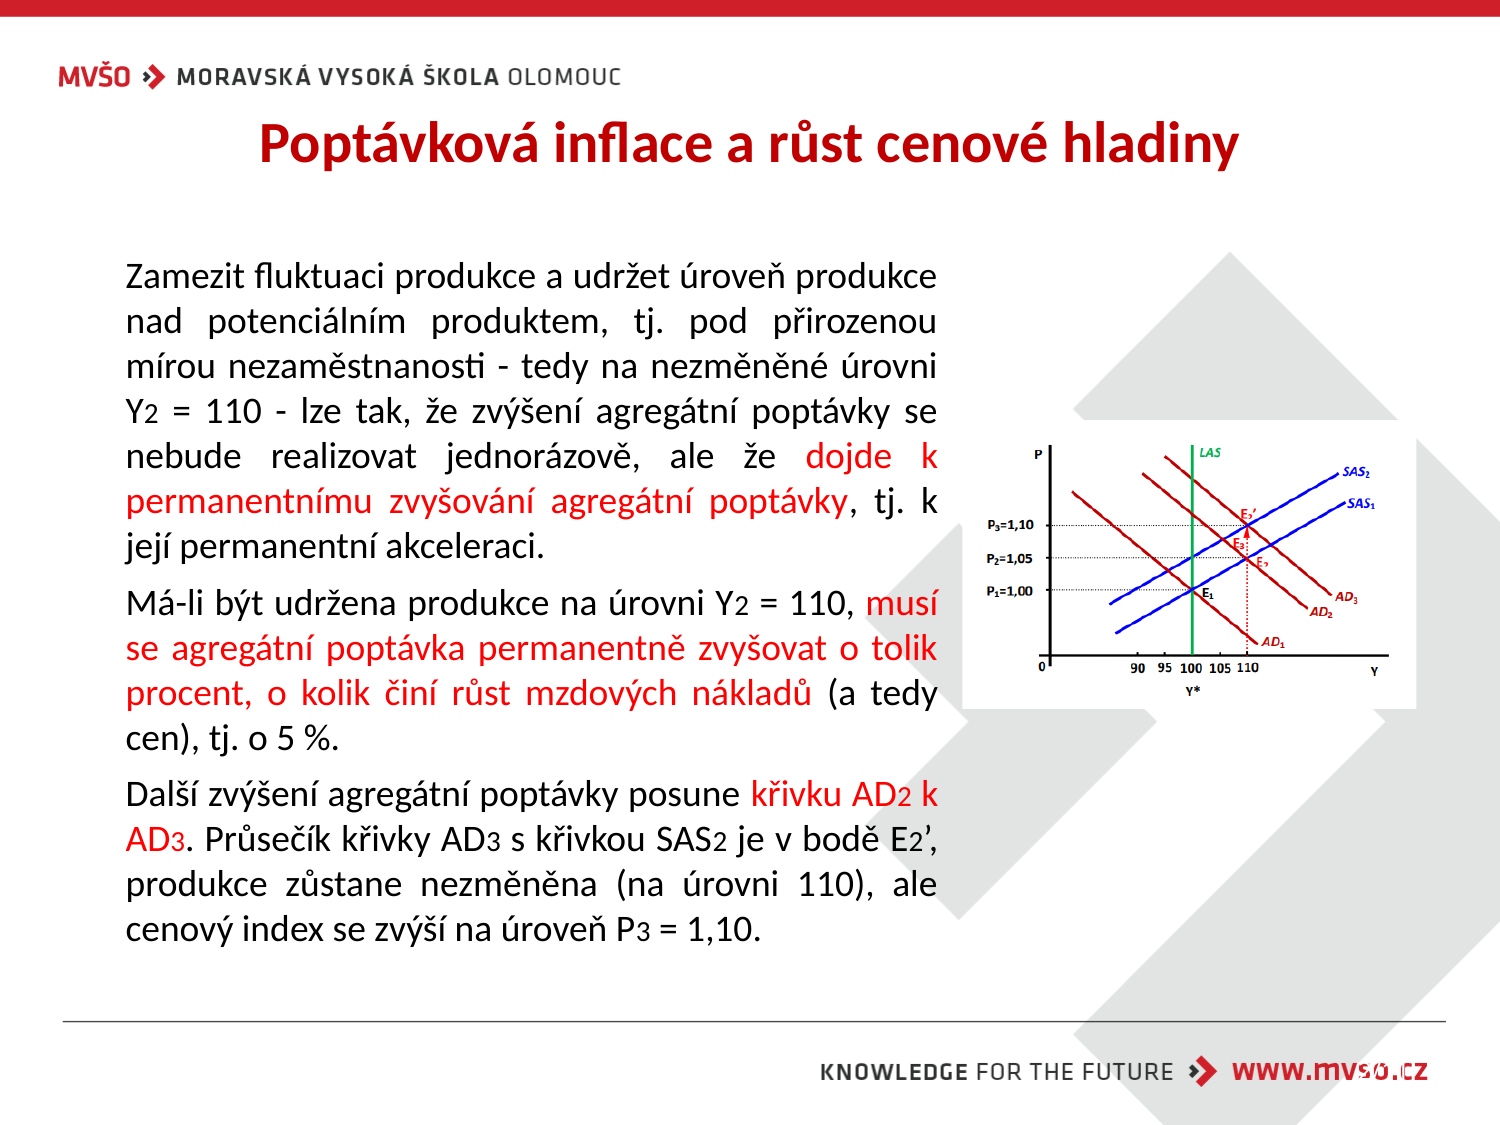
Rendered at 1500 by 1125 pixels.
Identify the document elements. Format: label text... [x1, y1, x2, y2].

list Zamezit fluktuaci produkce a udržet úroveň produkce nad potenciálním produktem, tj. pod přirozenou mírou nezaměstnanosti - tedy na nezměněné úrovni Y2 = 110 - lze tak, že zvýšení agregátní poptávky se nebude realizovat jednorázově, ale že dojde k permanentnímu zvyšování agregátní poptávky, tj. k její permanentní akceleraci. Má-li být udržena produkce na úrovni Y2 = 110, musí se agregátní poptávka permanentně zvyšovat o tolik procent, o kolik činí růst mzdových nákladů (a tedy cen), tj. o 5 %. Další zvýšení agregátní poptávky posune křivku AD2 k AD3. Průsečík křivky AD3 s křivkou SAS2 je v bodě E2’, produkce zůstane nezměněna (na úrovni 110), ale cenový index se zvýší na úroveň P3 = 1,10. [110, 243, 954, 961]
picture [0, 0, 1500, 1125]
slide_number 2/11 [1074, 1042, 1425, 1103]
title Poptávková inflace a růst cenové hladiny [75, 45, 1425, 233]
